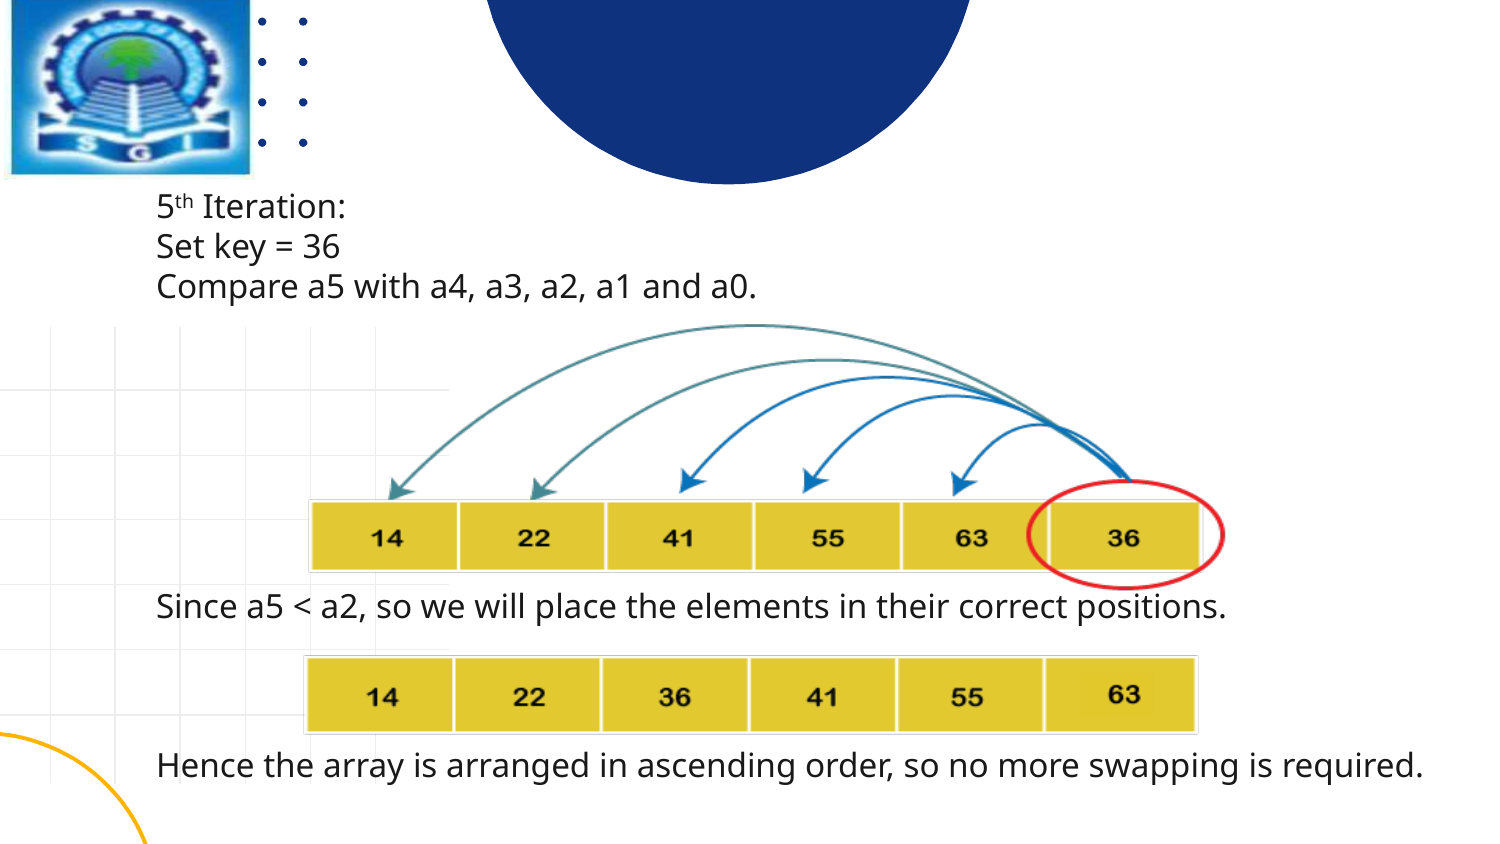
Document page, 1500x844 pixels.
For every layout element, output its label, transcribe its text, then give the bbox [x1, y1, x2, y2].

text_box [263, 17, 308, 148]
text_box [487, 0, 970, 170]
picture [3, 0, 258, 180]
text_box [1267, 632, 1441, 762]
picture [242, 318, 1244, 602]
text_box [0, 326, 449, 784]
subtitle 5th Iteration: Set key = 36 Compare a5 with a4, a3, a2, a1 and a0. Since a5 < a2, so we will place the elements in their correct positions. Hence the array is arranged in ascending order, so no more swapping is required. [118, 170, 1500, 811]
picture [278, 629, 1208, 755]
